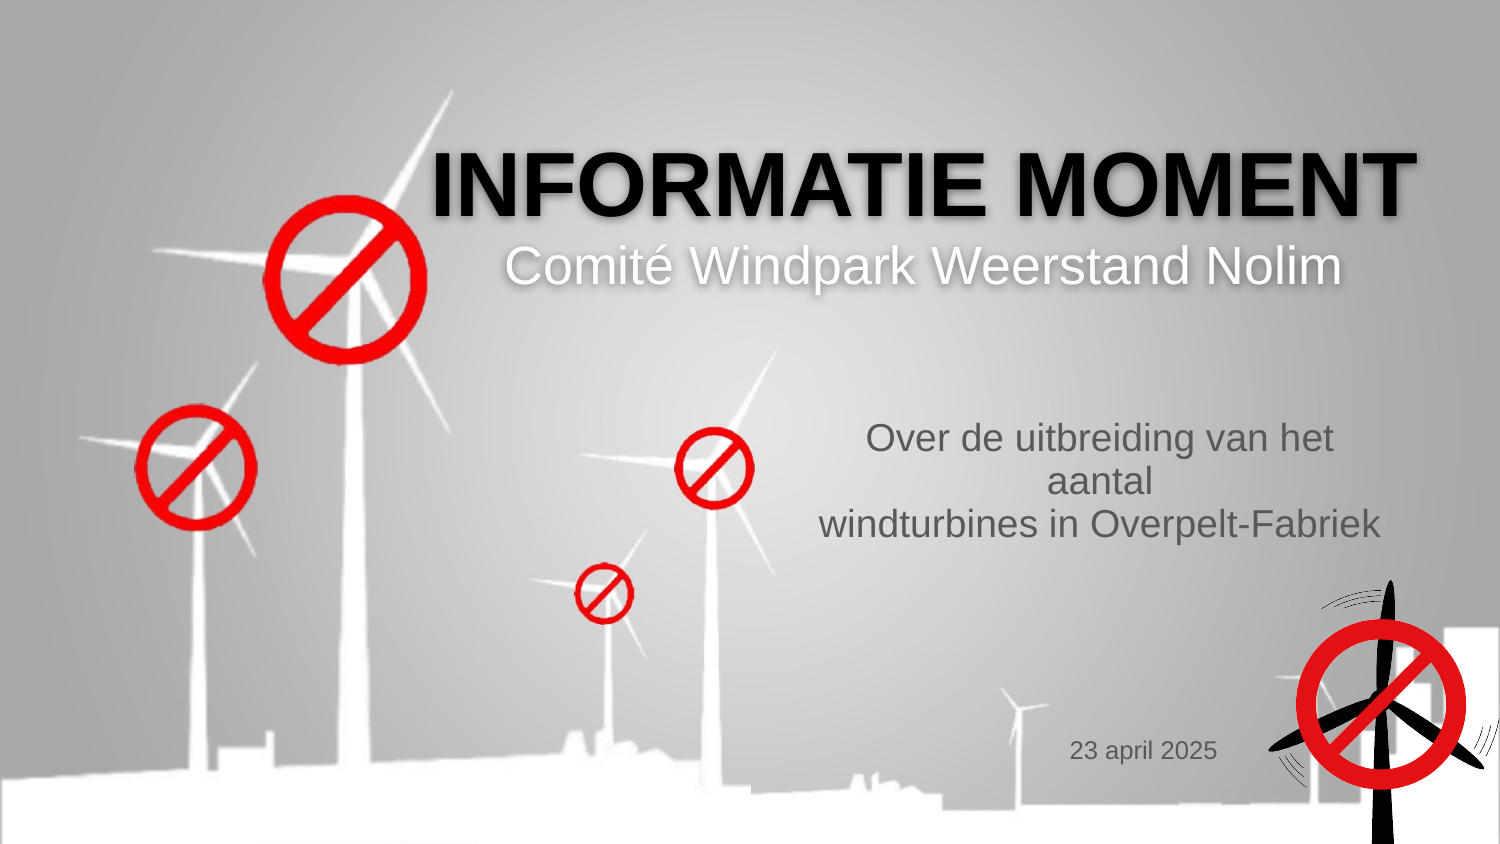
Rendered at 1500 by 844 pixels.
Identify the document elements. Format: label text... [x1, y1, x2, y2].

subtitle Over de uitbreiding van het aantal windturbines in Overpelt-Fabriek [800, 400, 1400, 576]
title INFORMATIE MOMENT Comité Windpark Weerstand Nolim [387, 53, 1463, 312]
subtitle 23 april 2025 [912, 721, 1263, 780]
picture [0, 0, 1500, 844]
